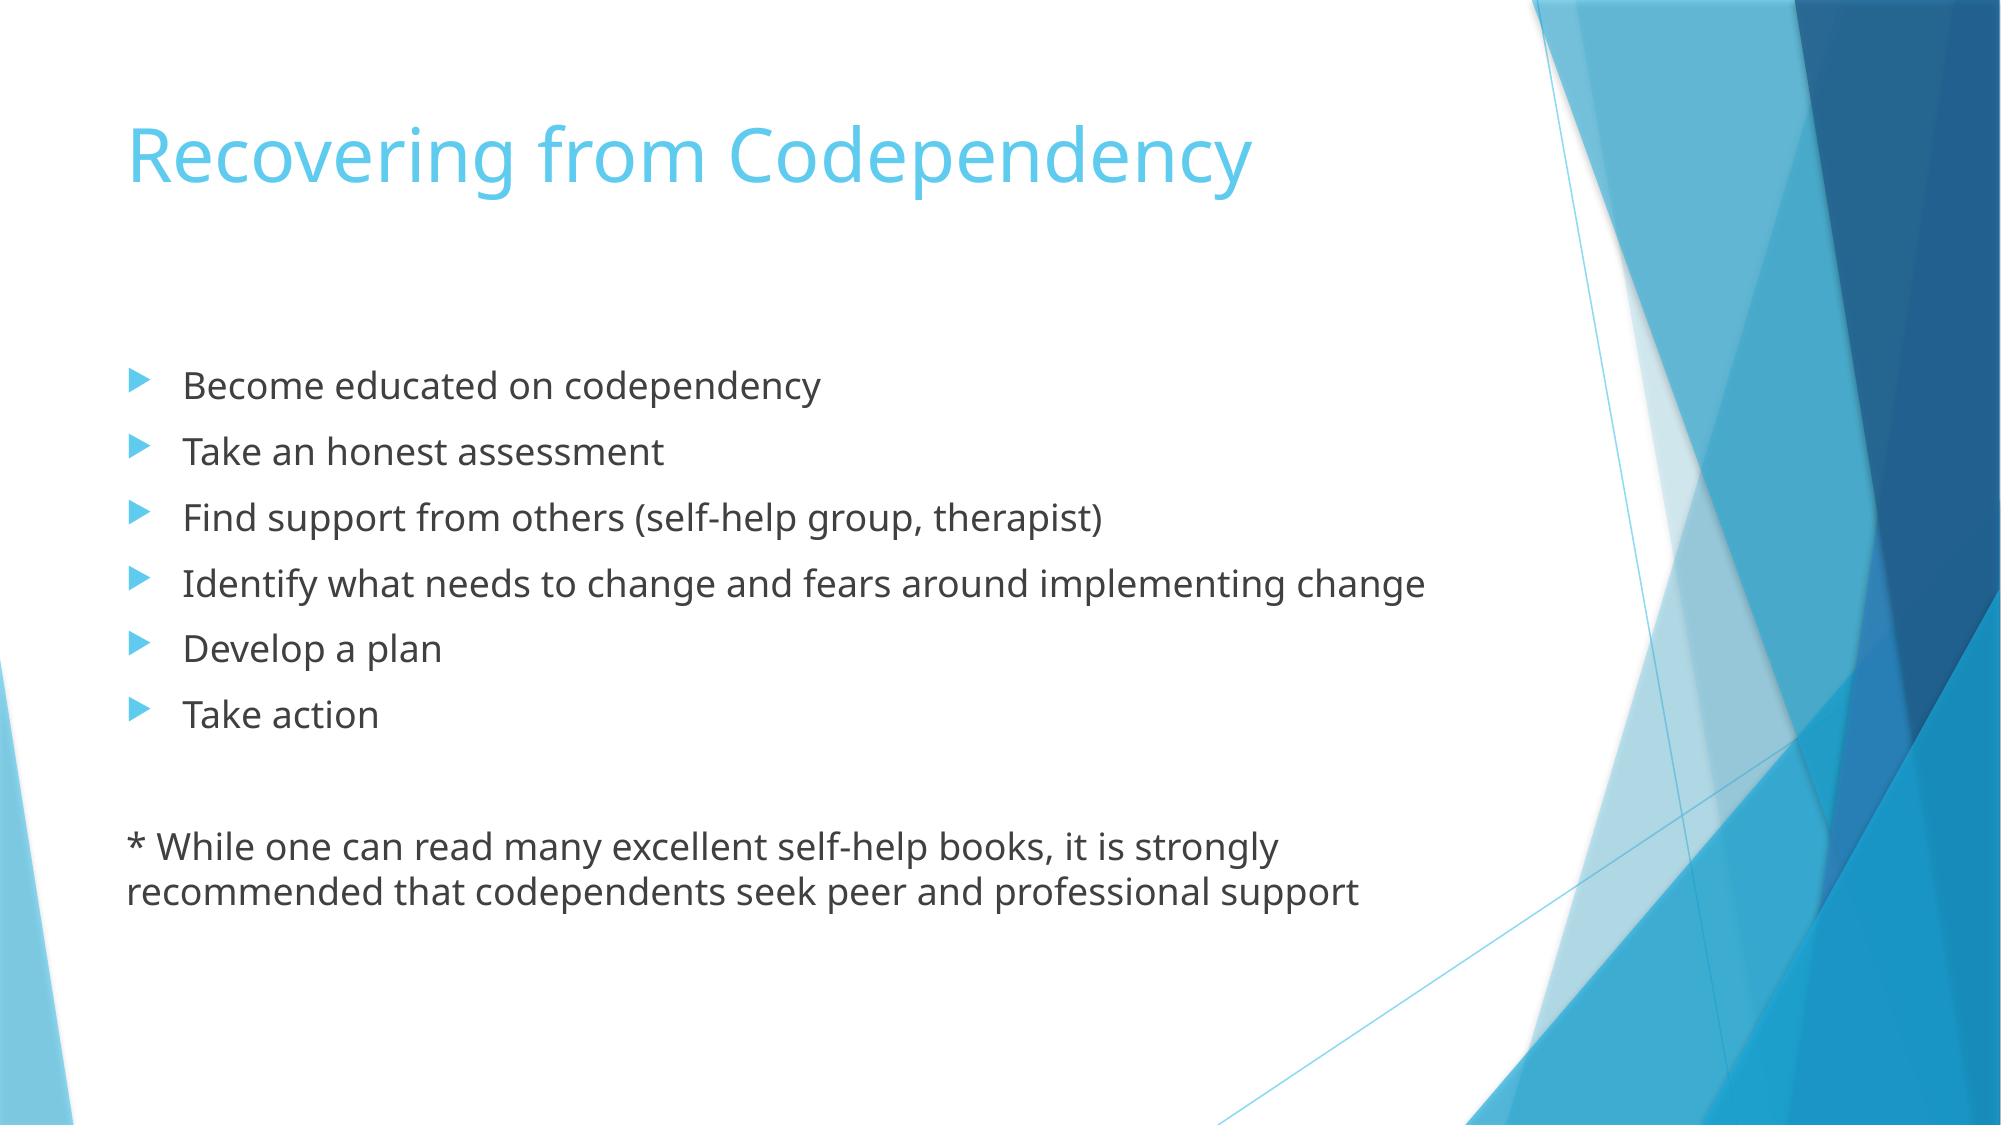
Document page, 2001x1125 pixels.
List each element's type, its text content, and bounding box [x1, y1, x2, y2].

list Become educated on codependency Take an honest assessment Find support from others (self-help group, therapist) Identify what needs to change and fears around implementing change Develop a plan Take action * While one can read many excellent self-help books, it is strongly recommended that codependents seek peer and professional support [111, 354, 1522, 992]
title Recovering from Codependency [111, 99, 1522, 317]
